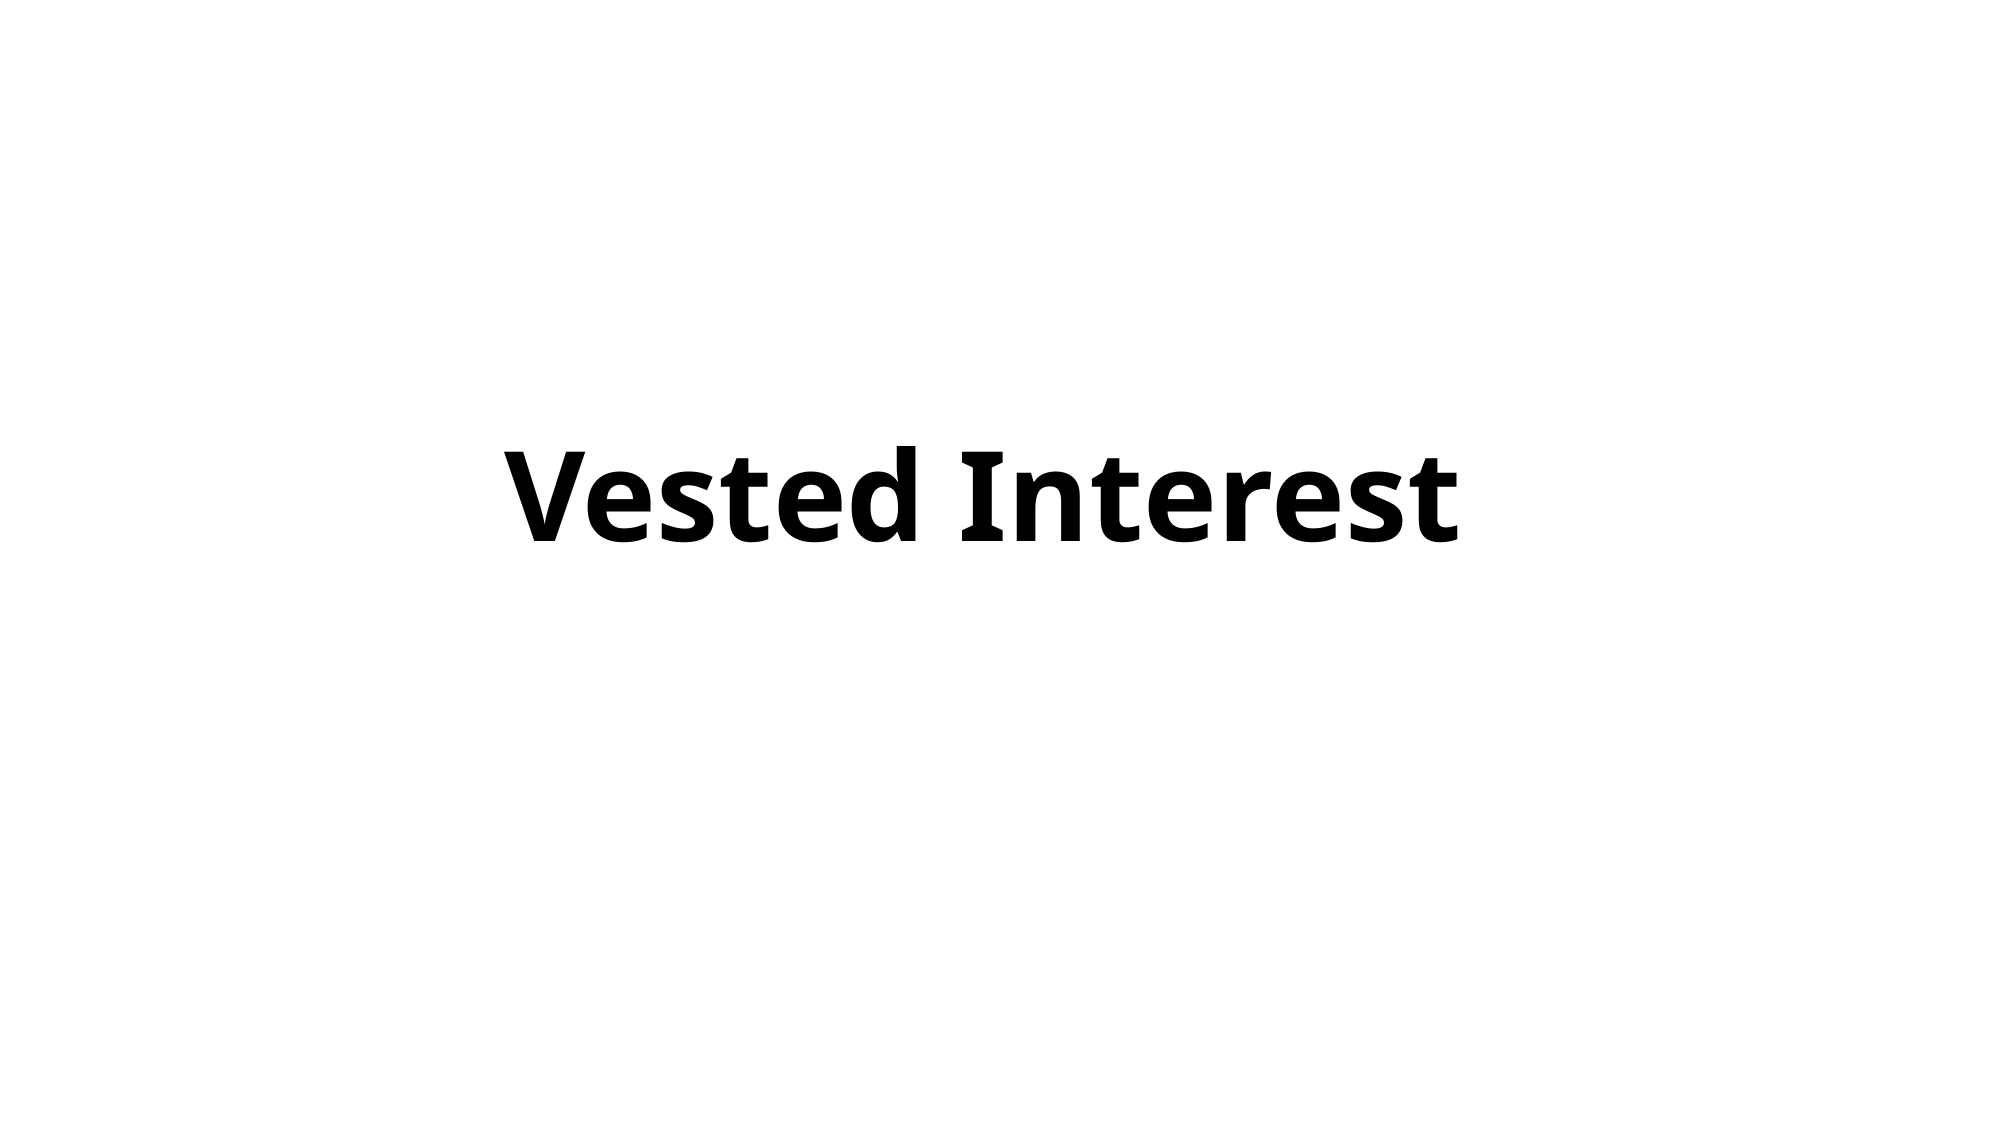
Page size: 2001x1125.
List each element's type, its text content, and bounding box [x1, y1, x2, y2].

title Vested Interest [249, 184, 1750, 576]
